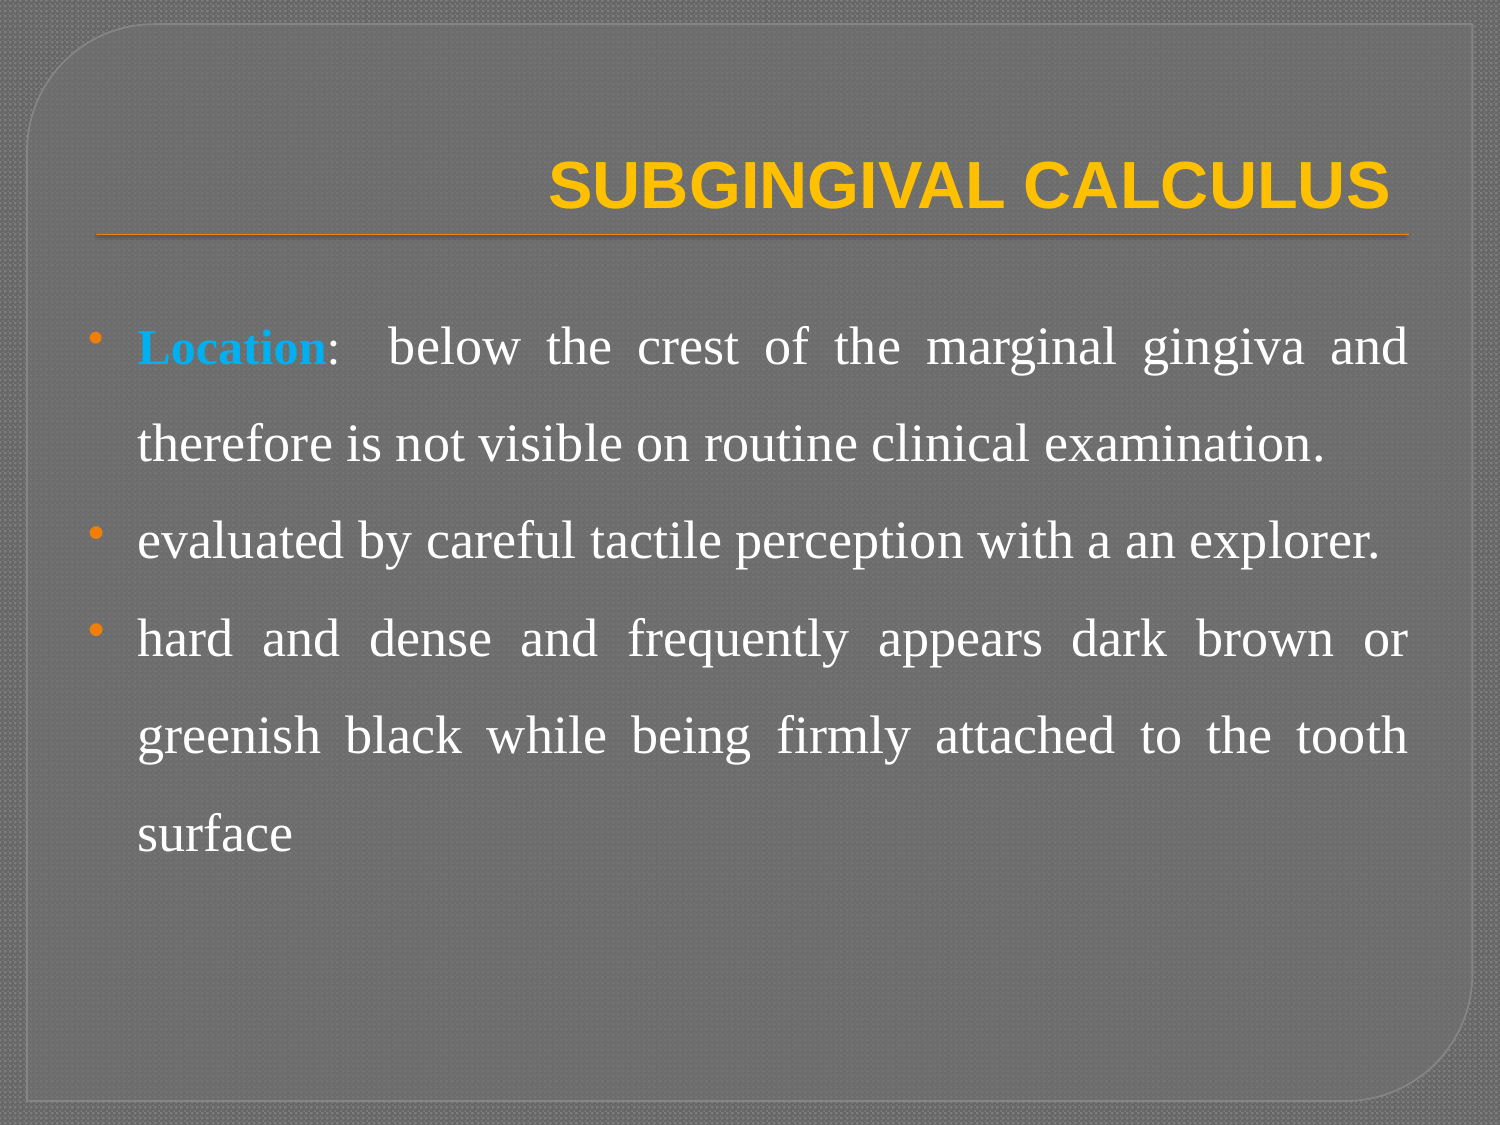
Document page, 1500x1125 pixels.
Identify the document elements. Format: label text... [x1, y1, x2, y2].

title SUBGINGIVAL CALCULUS SUBGINGIVAL CALCULUS [75, 41, 1425, 230]
list Location: below the crest of the marginal gingiva and therefore is not visible on routine clinical examination. evaluated by careful tactile perception with a an explorer. hard and dense and frequently appears dark brown or greenish black while being firmly attached to the tooth surface [75, 270, 1425, 1013]
